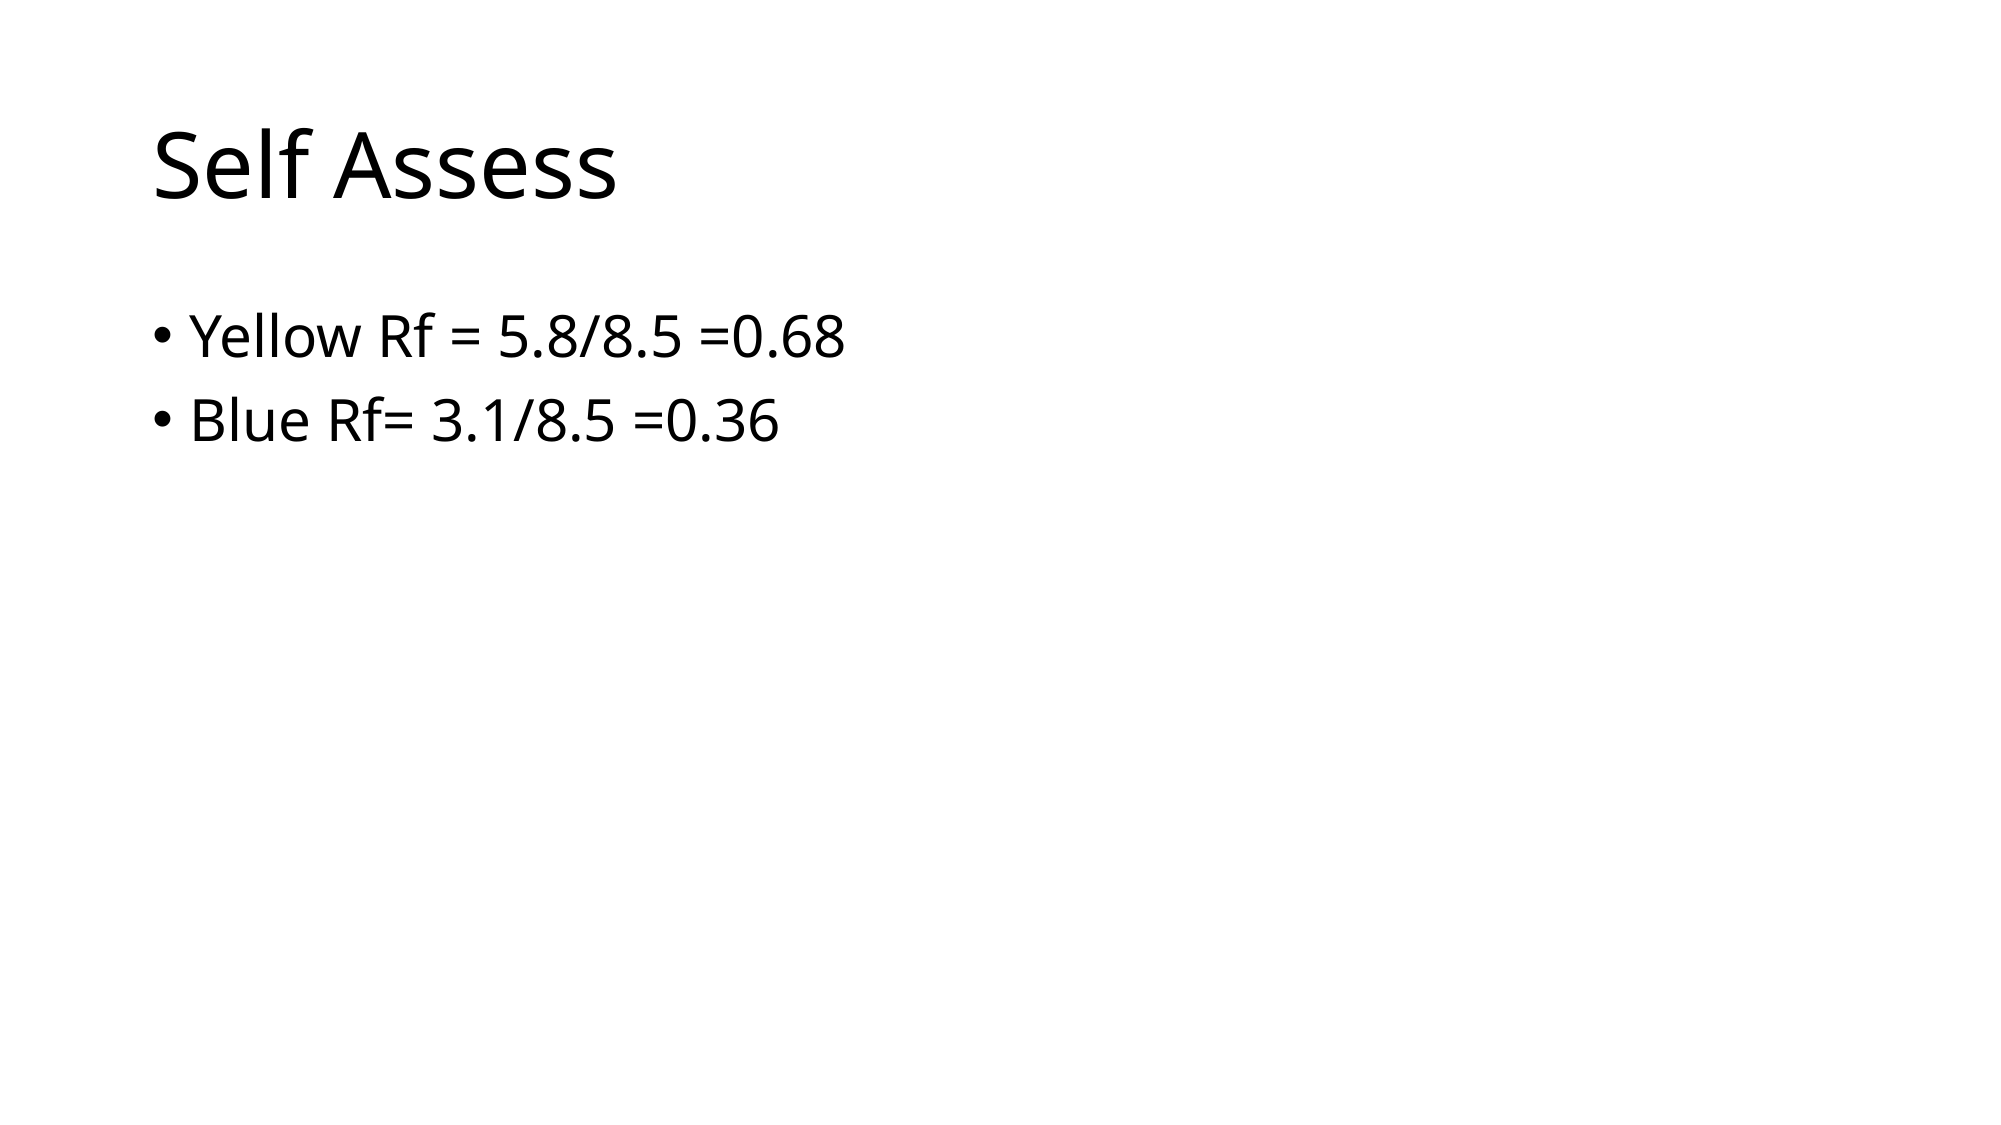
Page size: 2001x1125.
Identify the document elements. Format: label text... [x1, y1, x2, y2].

list Yellow Rf = 5.8/8.5 =0.68 Blue Rf= 3.1/8.5 =0.36 [137, 299, 1863, 1014]
title Self Assess [137, 59, 1863, 278]
